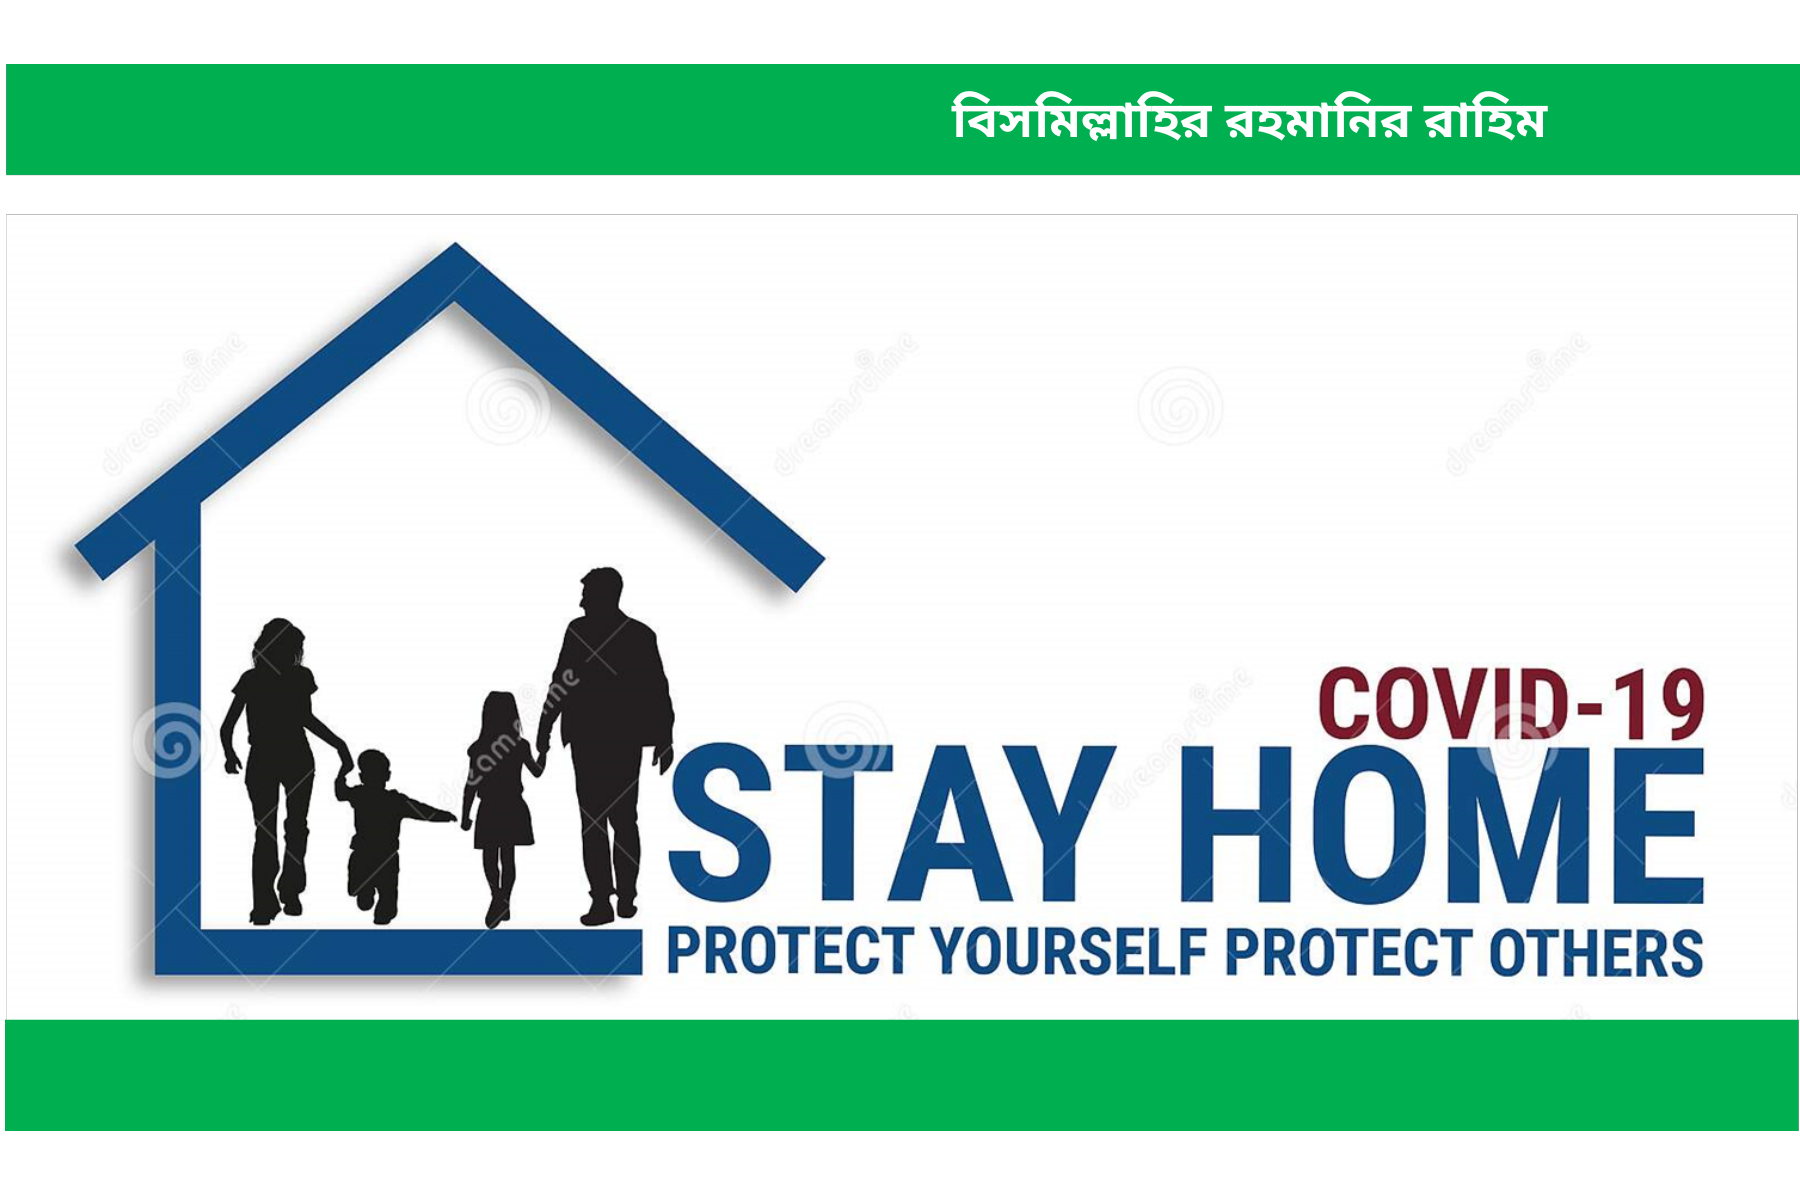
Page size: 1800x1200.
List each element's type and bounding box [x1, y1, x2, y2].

picture [5, 63, 1800, 1131]
